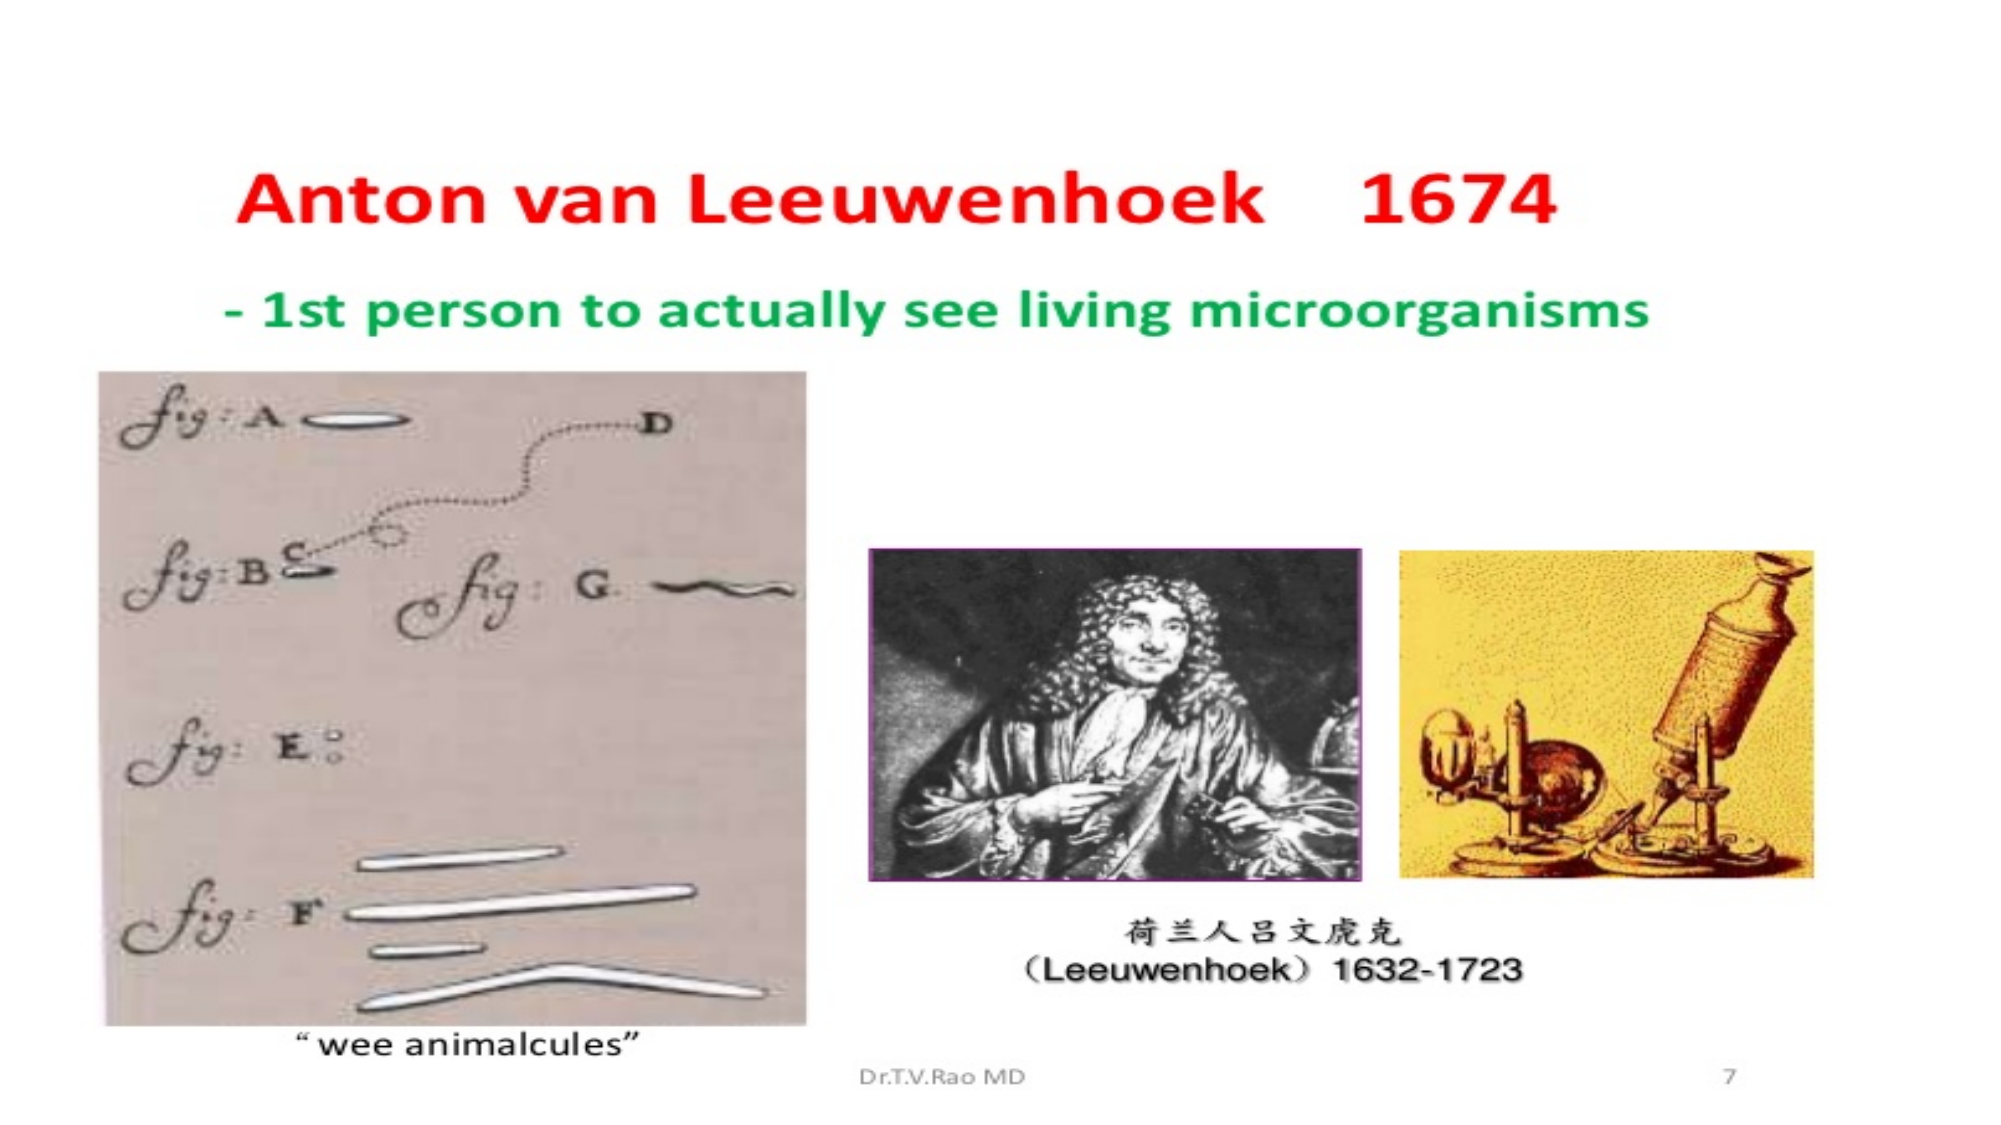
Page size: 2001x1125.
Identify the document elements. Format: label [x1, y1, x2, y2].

list [40, 73, 1847, 1125]
